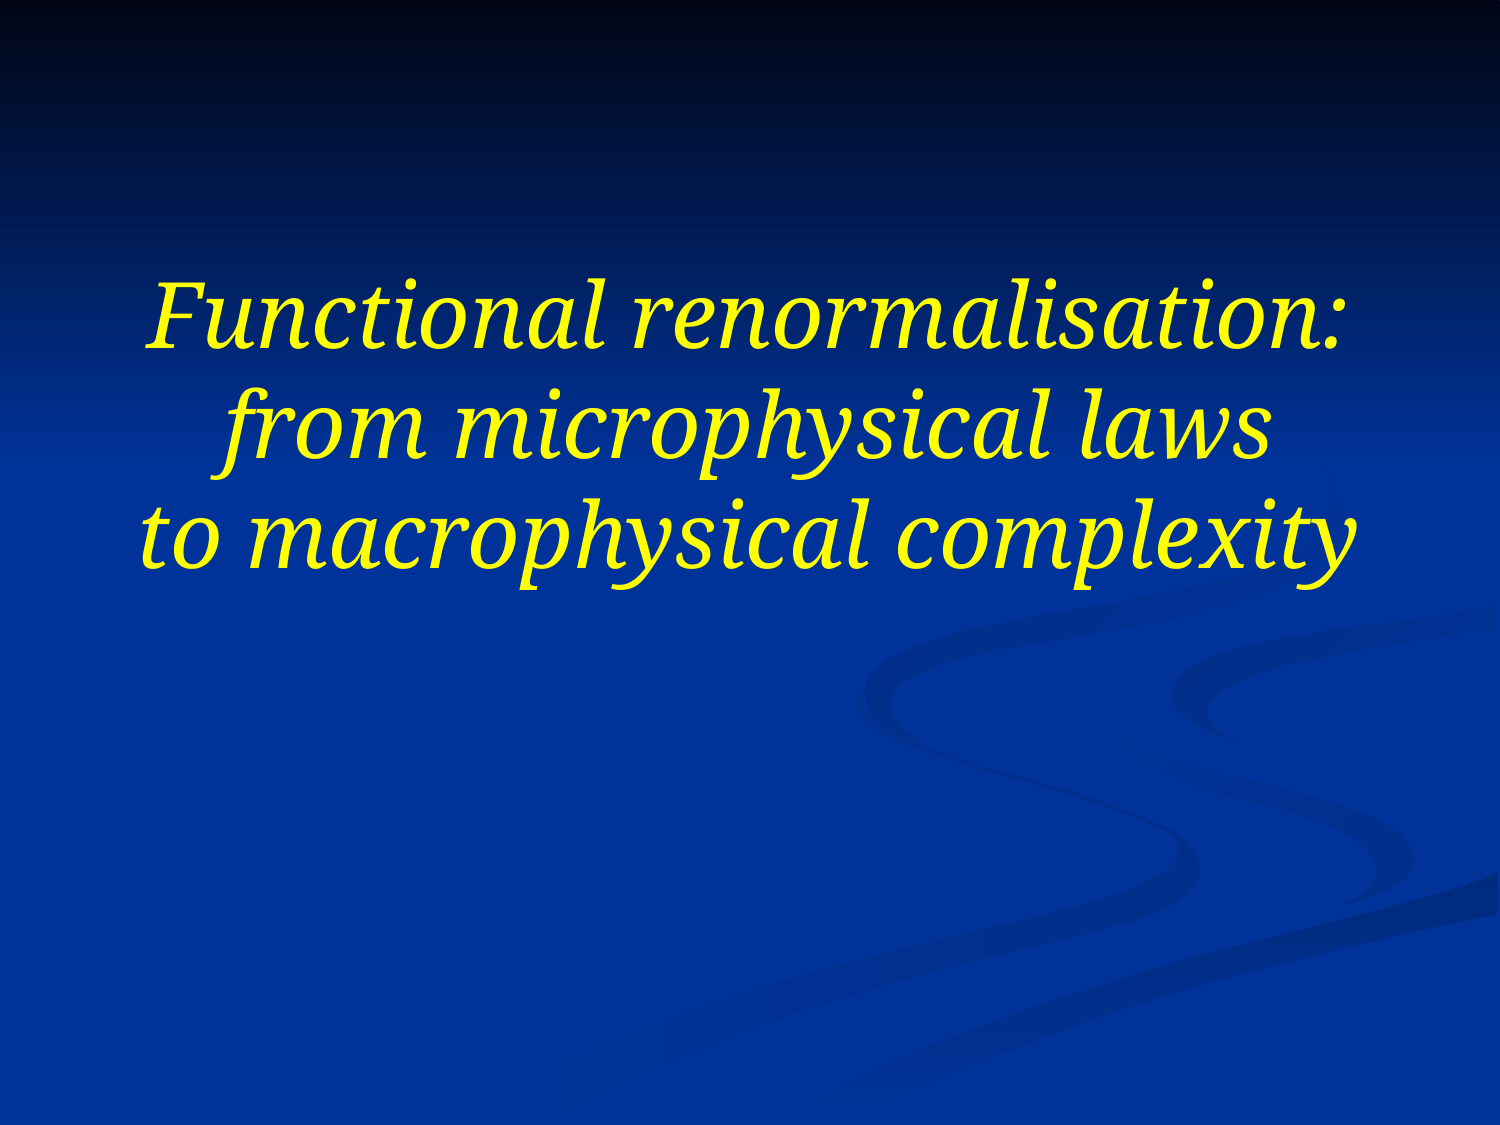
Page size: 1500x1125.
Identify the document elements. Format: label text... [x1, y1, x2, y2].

title Functional renormalisation: from microphysical laws to macrophysical complexity [74, 44, 1424, 800]
